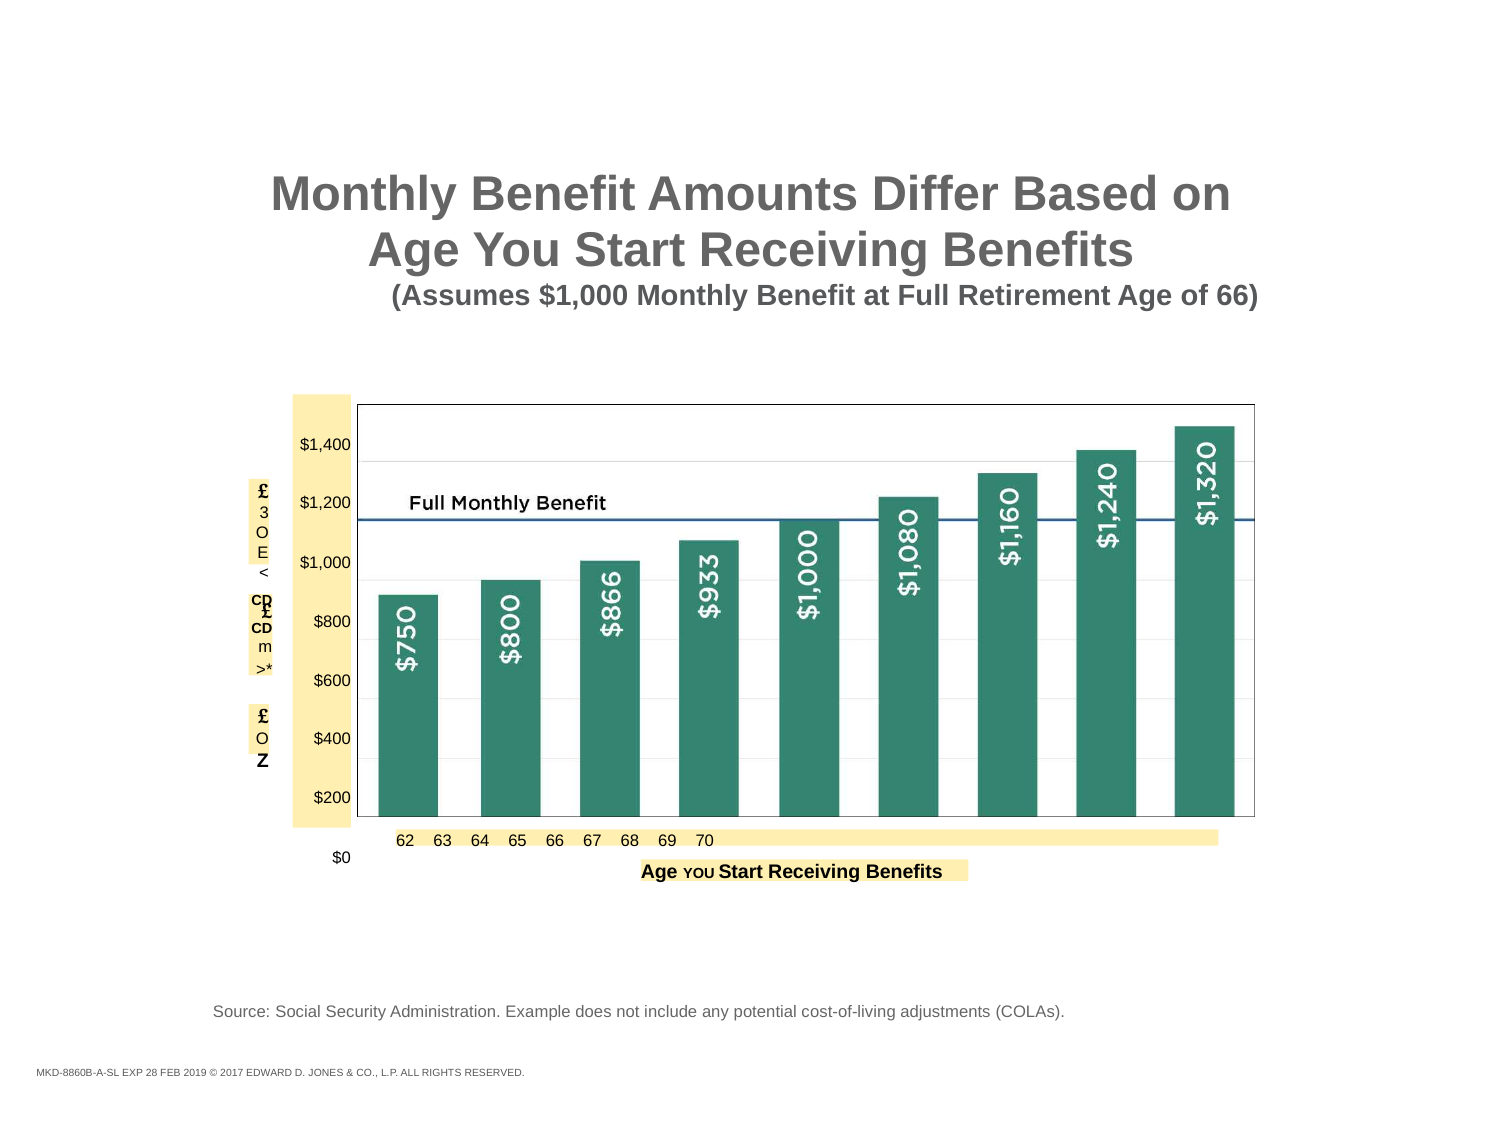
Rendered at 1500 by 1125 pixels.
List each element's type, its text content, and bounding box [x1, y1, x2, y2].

text_box Source: Social Security Administration. Example does not include any potential cost-of-living adjustments (COLAs). [213, 1000, 1139, 1020]
text_box 62 63 64 65 66 67 68 69 70 [395, 829, 1219, 846]
text_box $1,400 $1,200 $1,000 $800 $600 $400 $200 $0 [292, 394, 351, 828]
text_box £ O Z [248, 704, 269, 755]
text_box Monthly Benefit Amounts Differ Based on Age You Start Receiving Benefits (Assumes $1,000 Monthly Benefit at Full Retirement Age of 66) [242, 165, 1260, 320]
picture [357, 404, 1255, 817]
text_box CD £ CD m >* [248, 594, 273, 676]
text_box MKD-8860B-A-SL EXP 28 FEB 2019 © 2017 EDWARD D. JONES & CO., L.P. ALL RIGHTS RESERVED. [36, 1066, 570, 1081]
text_box £ 3 O E < [248, 478, 269, 565]
text_box Age You Start Receiving Benefits [640, 859, 969, 881]
